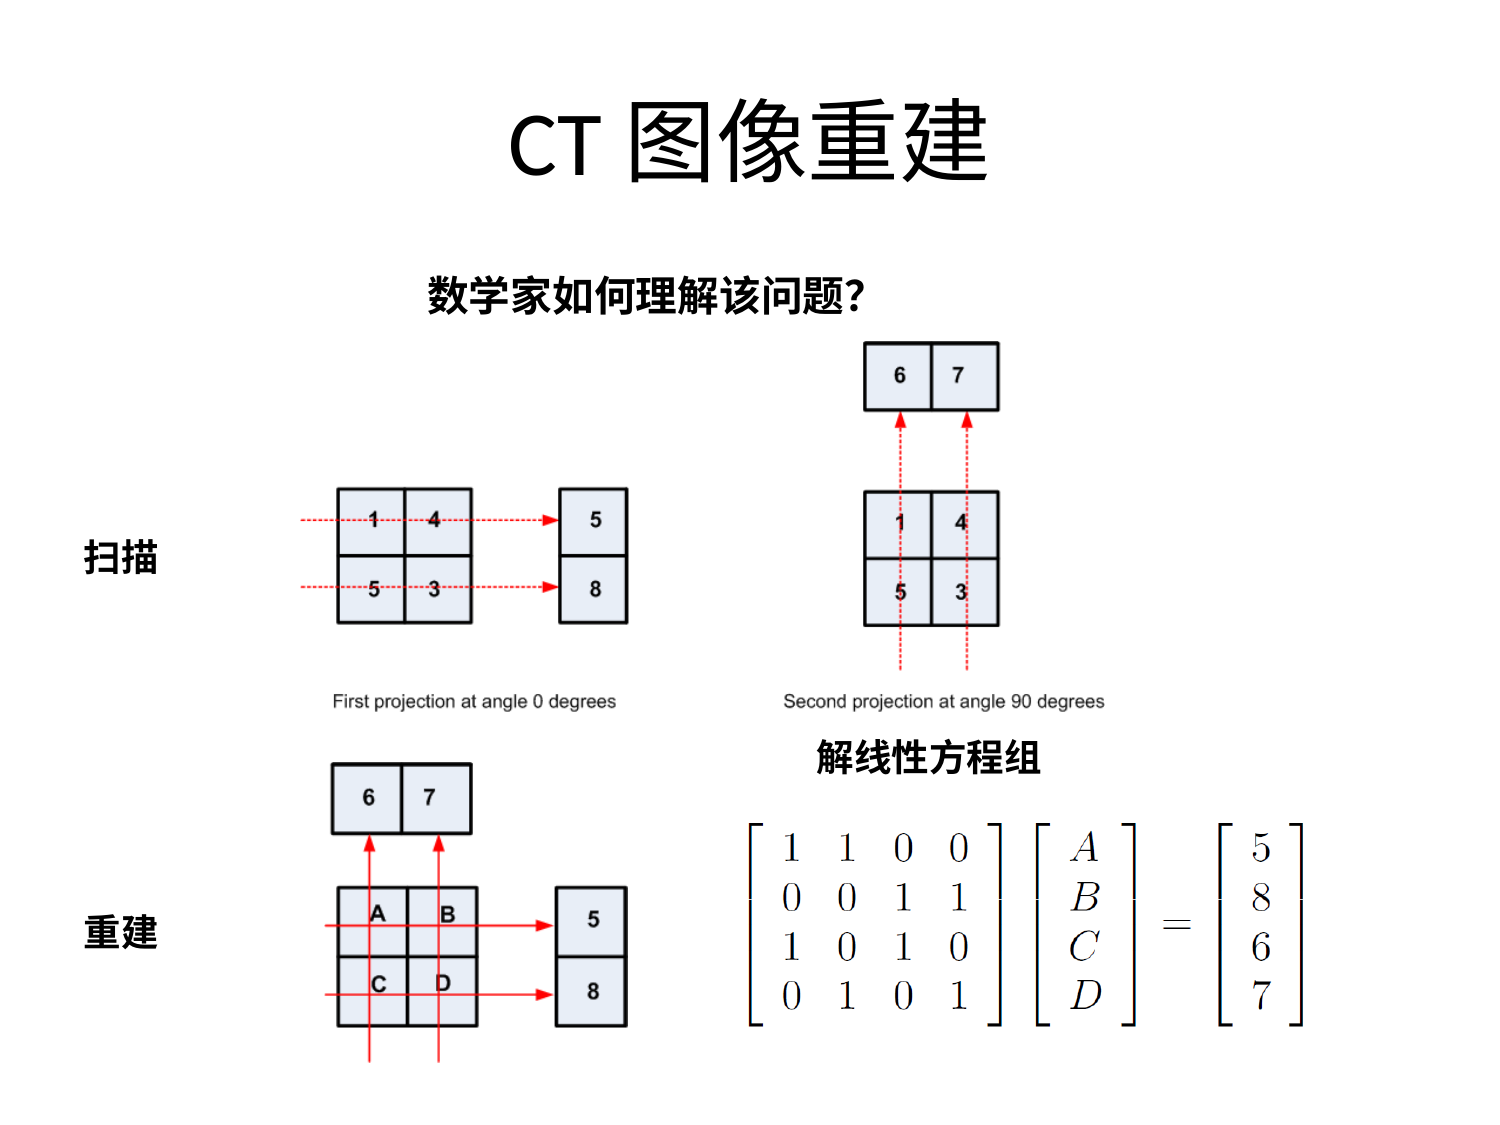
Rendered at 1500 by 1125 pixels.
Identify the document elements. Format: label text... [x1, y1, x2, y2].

text_box 解线性方程组 [801, 726, 1057, 787]
picture [324, 762, 628, 1063]
picture [299, 341, 1105, 713]
text_box 数学家如何理解该问题？ [412, 262, 902, 328]
picture [737, 812, 1313, 1033]
text_box 重建 [69, 901, 174, 962]
text_box 扫描 [69, 526, 174, 587]
title CT图像重建 [75, 45, 1425, 233]
